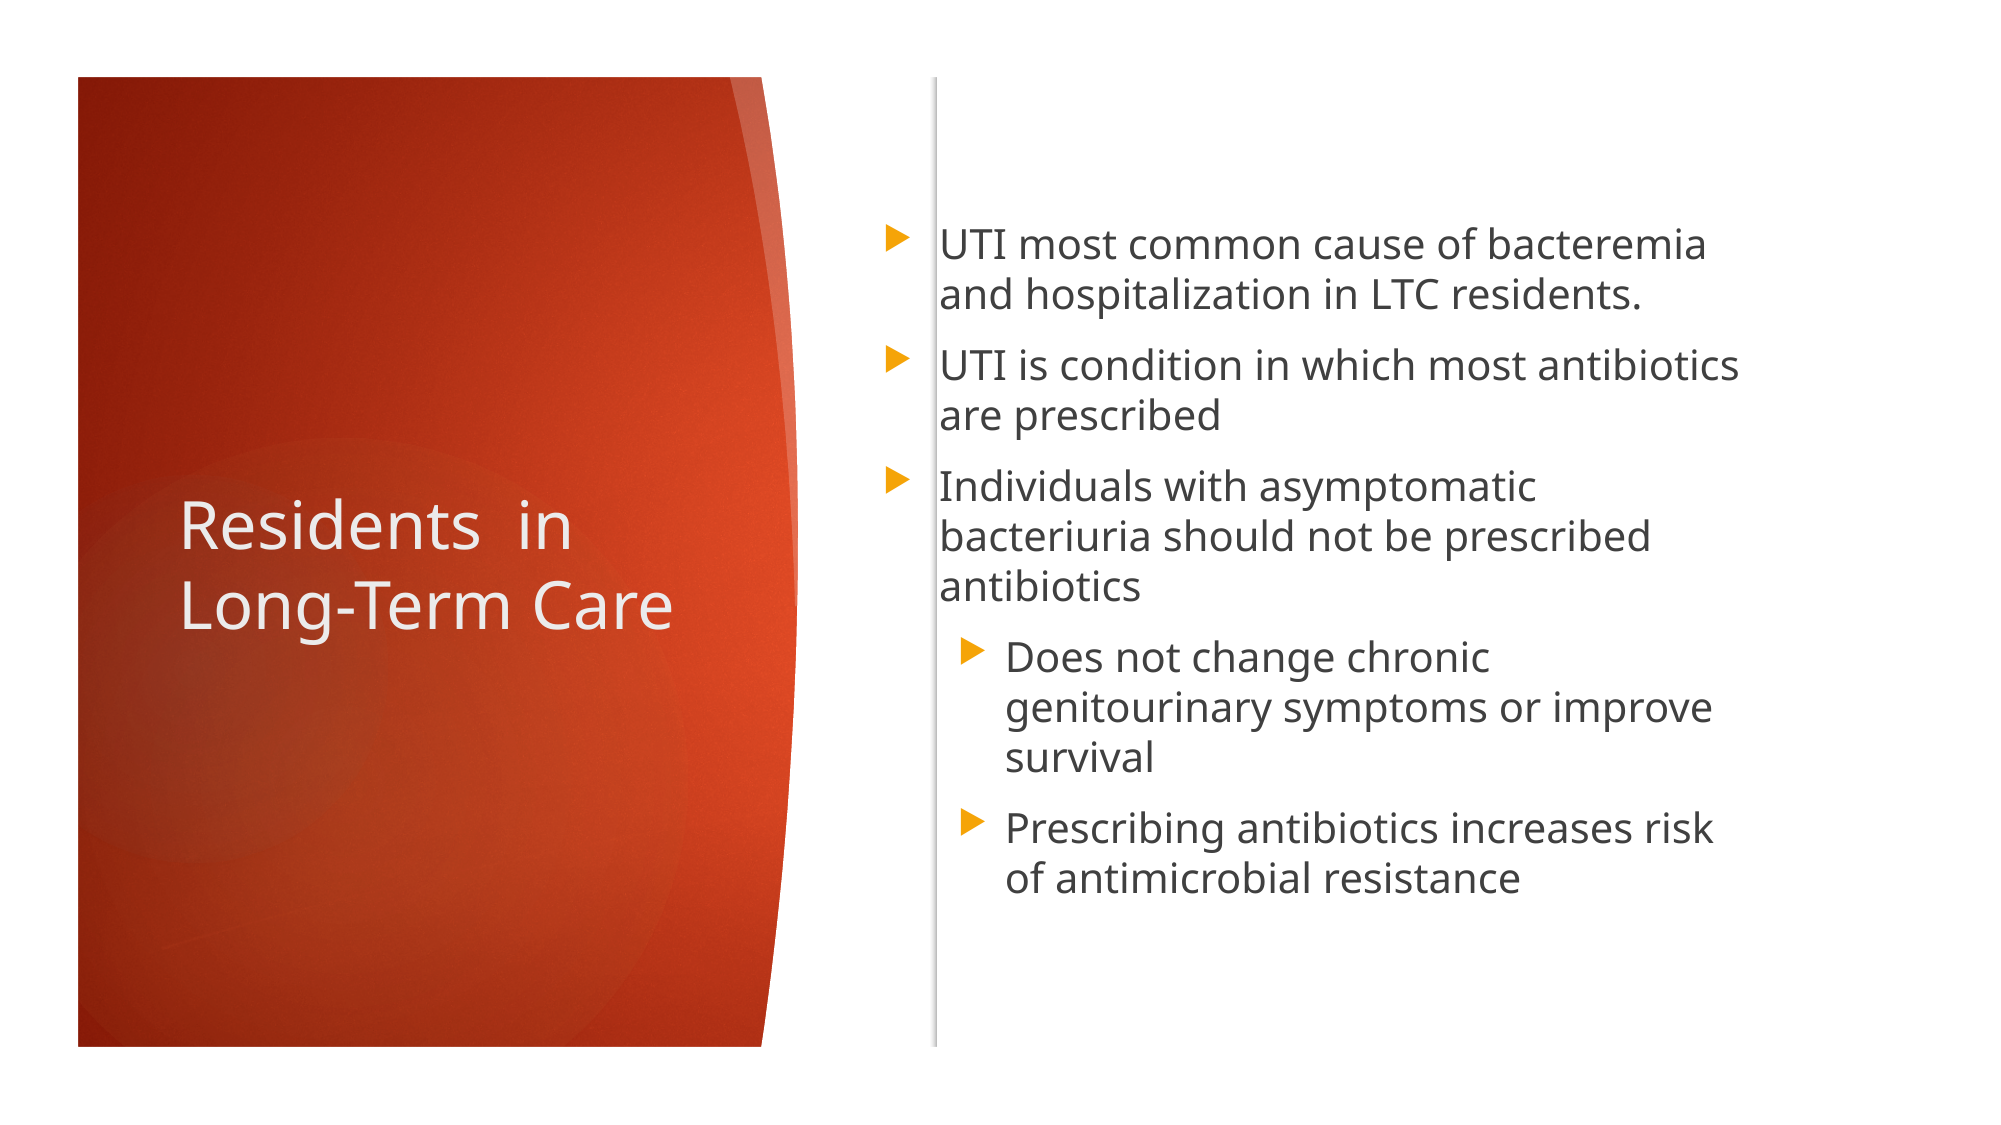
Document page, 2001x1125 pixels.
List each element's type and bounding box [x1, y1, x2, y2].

text_box [0, 0, 2000, 1125]
